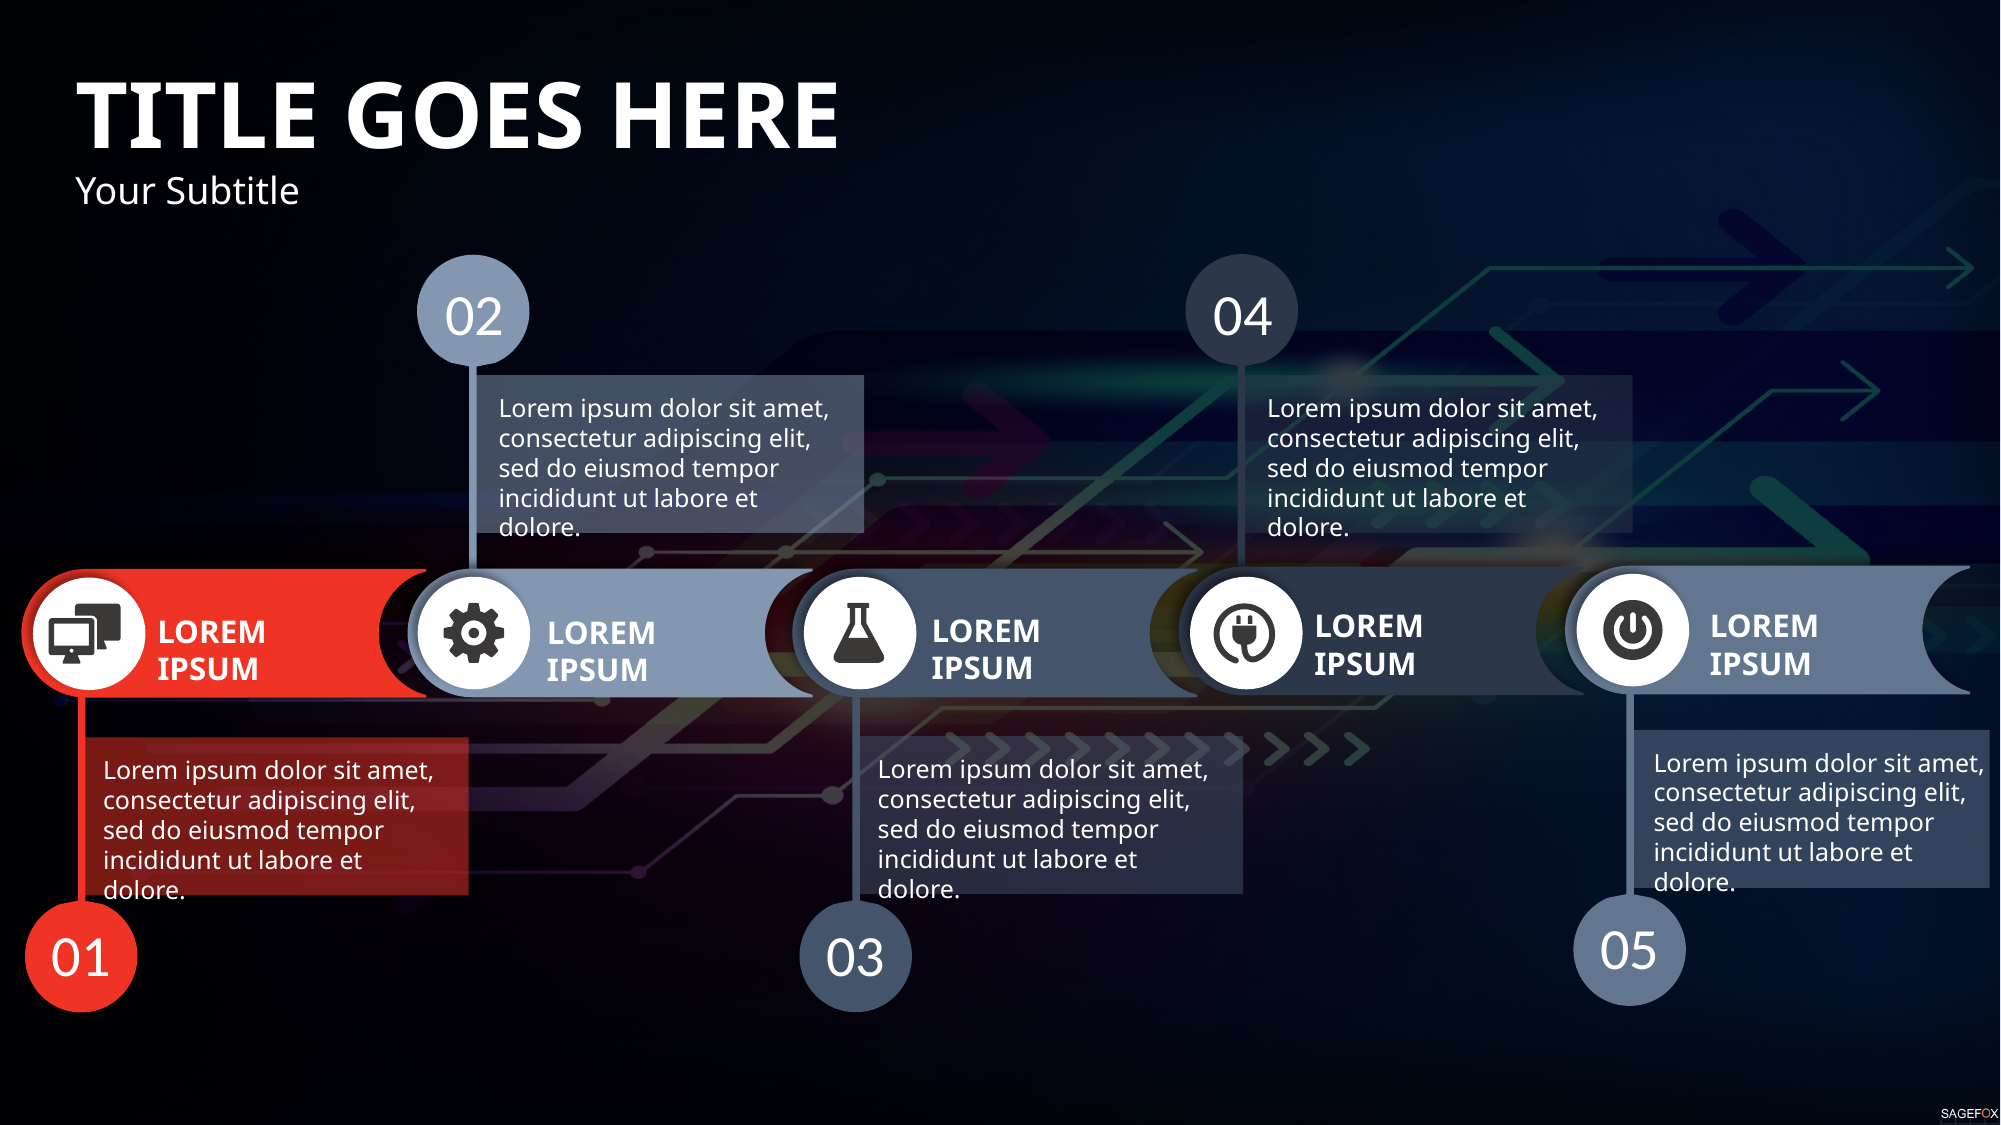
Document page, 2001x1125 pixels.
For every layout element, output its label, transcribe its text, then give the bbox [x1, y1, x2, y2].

text_box [1575, 572, 1691, 687]
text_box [1693, 729, 2000, 888]
text_box [407, 567, 814, 699]
text_box [20, 609, 428, 699]
text_box LOREM IPSUM [147, 607, 382, 693]
text_box [98, 567, 420, 619]
text_box TITLE GOES HERE Your Subtitle [60, 49, 1036, 220]
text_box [919, 736, 1244, 895]
text_box [416, 575, 532, 691]
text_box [48, 603, 121, 664]
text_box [443, 602, 505, 663]
text_box LOREM IPSUM [921, 606, 1156, 691]
text_box LOREM IPSUM [1304, 601, 1539, 687]
text_box [1177, 595, 1571, 697]
text_box [1603, 600, 1663, 661]
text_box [145, 737, 469, 896]
text_box [1273, 565, 1585, 618]
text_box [792, 693, 919, 1013]
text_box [1306, 374, 1633, 533]
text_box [18, 693, 145, 1013]
text_box [1642, 564, 1972, 696]
text_box [1564, 614, 1613, 687]
text_box [802, 575, 918, 691]
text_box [1213, 603, 1276, 664]
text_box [411, 254, 538, 574]
text_box LOREM IPSUM [536, 608, 772, 694]
picture [0, 0, 2001, 1125]
text_box LOREM IPSUM [1699, 601, 1934, 687]
text_box [833, 602, 885, 663]
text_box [1180, 254, 1306, 573]
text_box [1566, 687, 1693, 1006]
text_box [791, 567, 1199, 699]
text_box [538, 374, 865, 533]
text_box [31, 576, 147, 692]
text_box [1189, 575, 1304, 691]
